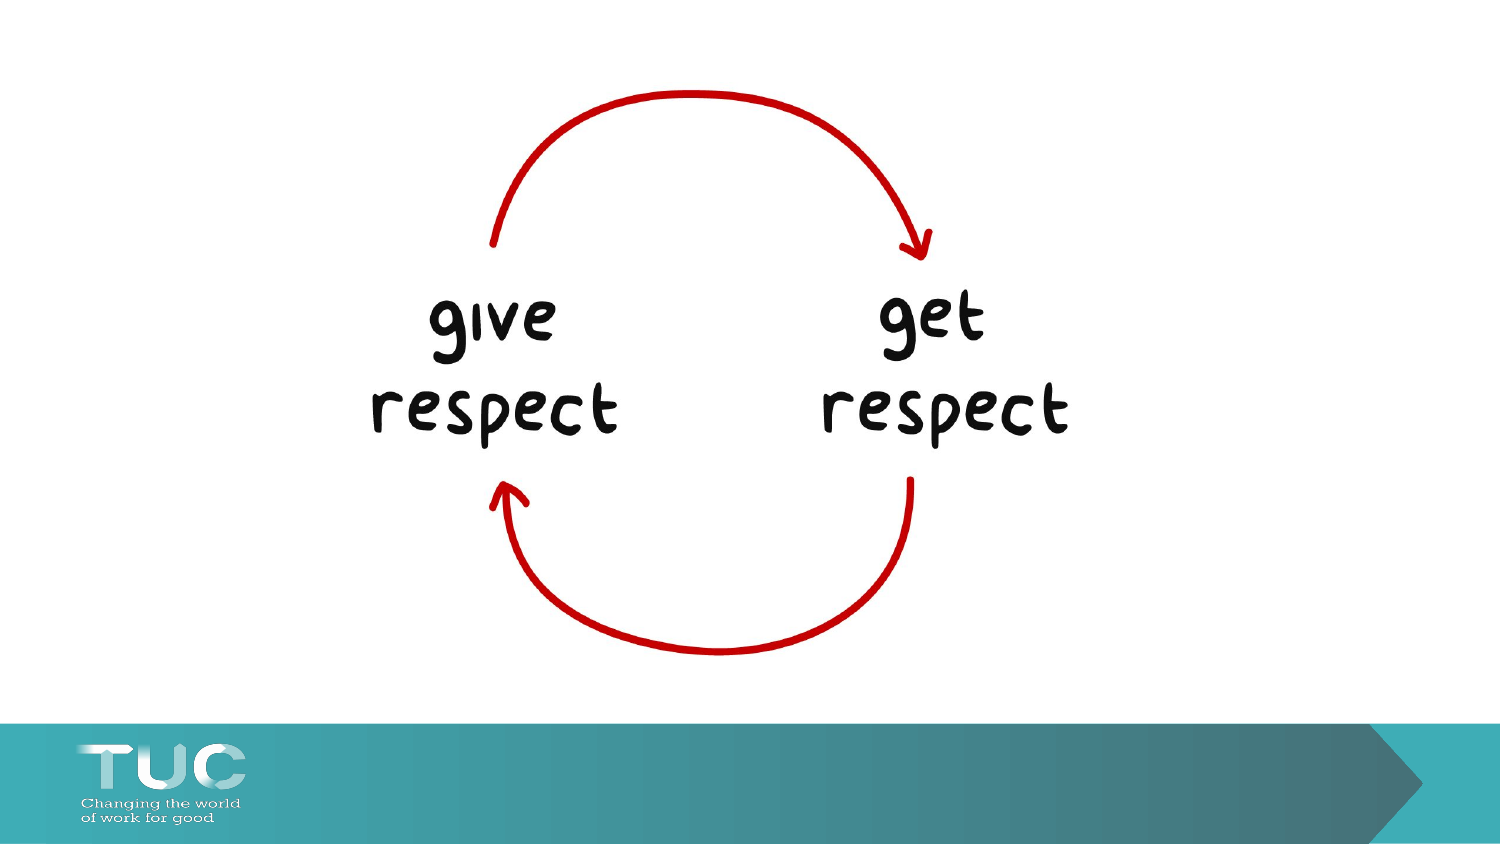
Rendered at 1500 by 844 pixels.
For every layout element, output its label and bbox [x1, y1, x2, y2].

picture [75, 743, 246, 825]
picture [230, 82, 1210, 663]
